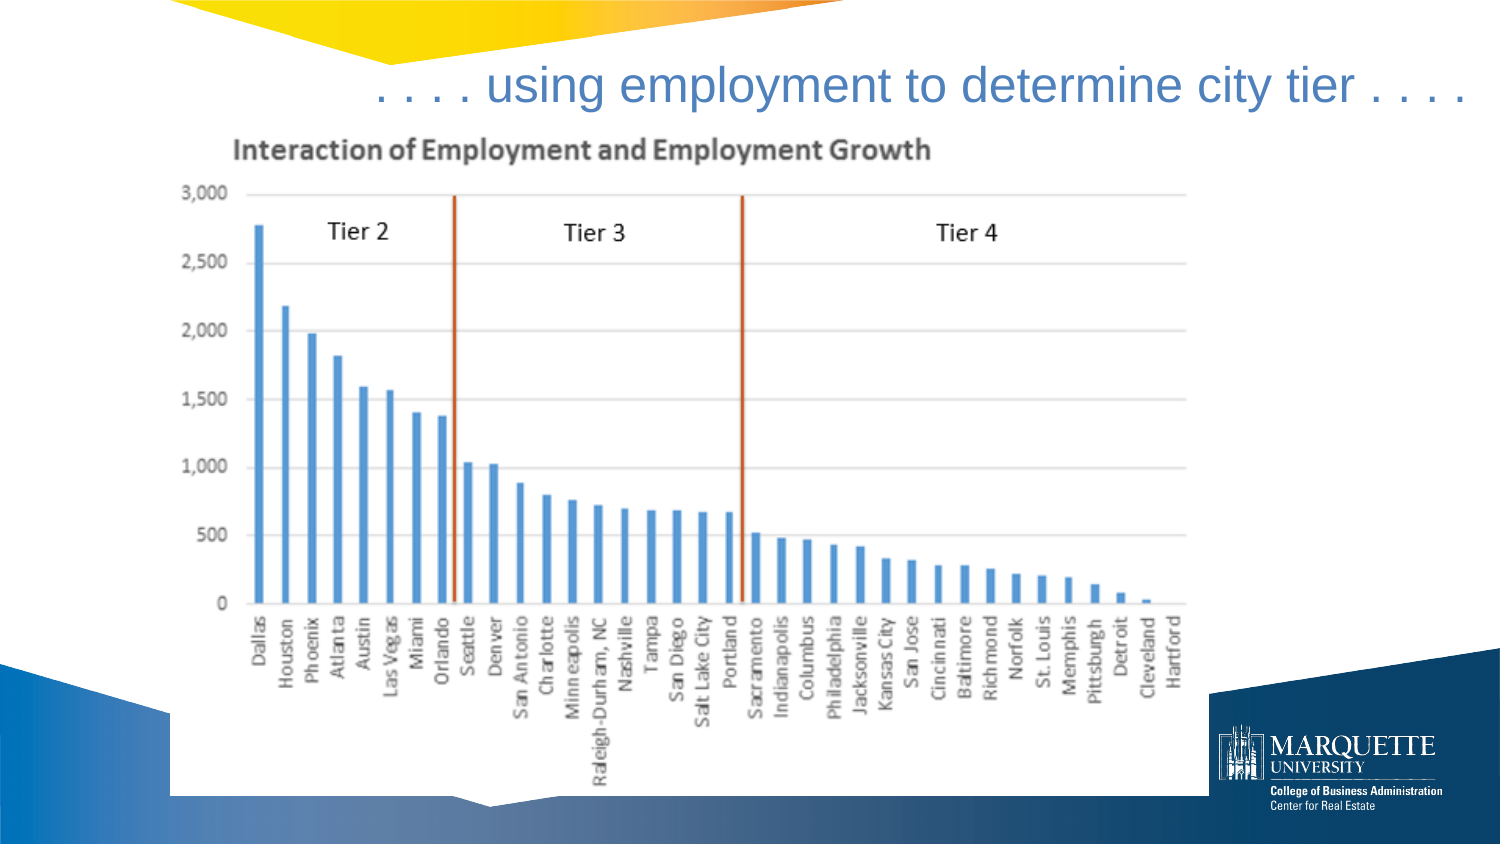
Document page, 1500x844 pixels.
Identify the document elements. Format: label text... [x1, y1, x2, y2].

title . . . . using employment to determine city tier . . . . [340, 45, 1484, 136]
picture [170, 0, 1204, 65]
picture [0, 113, 1500, 844]
